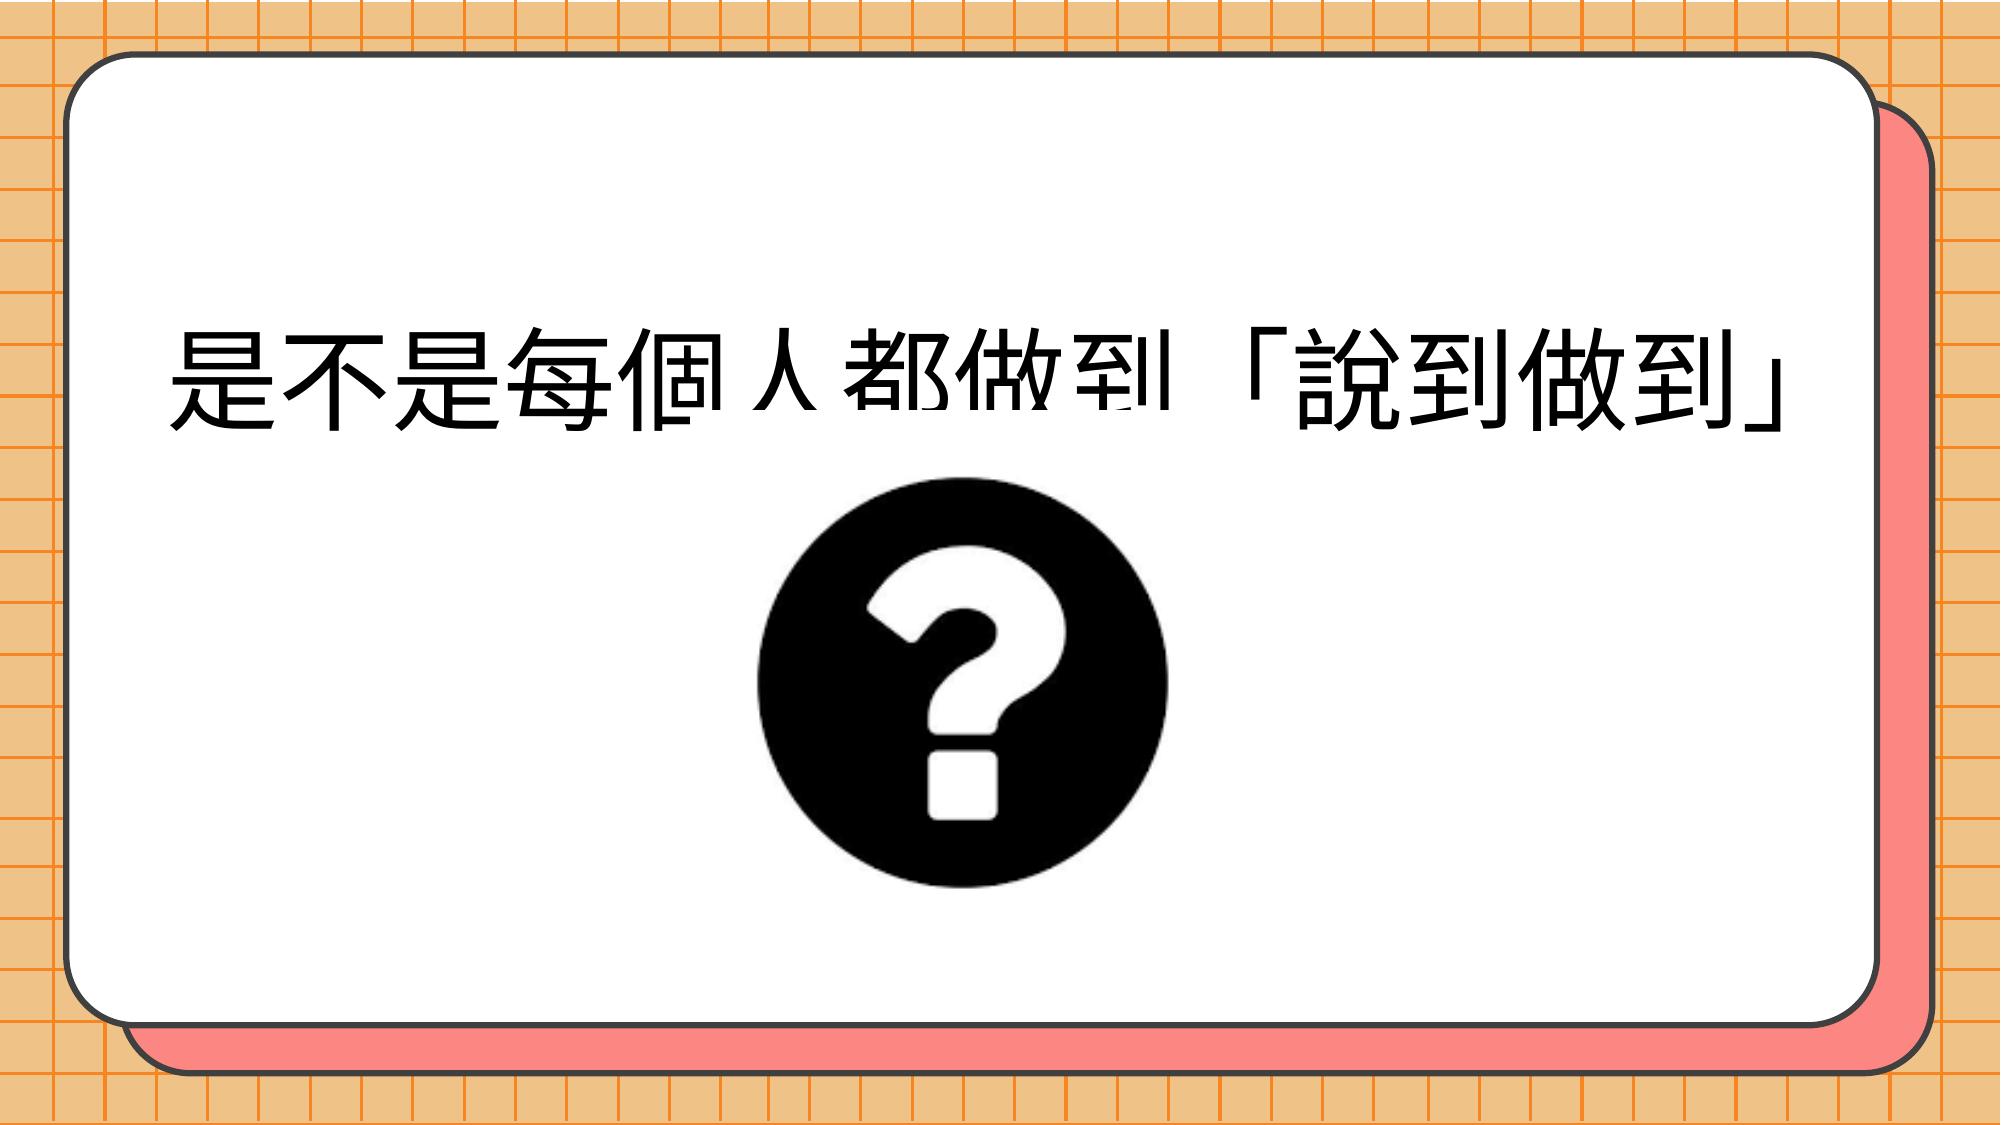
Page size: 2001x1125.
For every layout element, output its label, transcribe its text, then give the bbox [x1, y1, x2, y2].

picture [690, 410, 1237, 957]
text_box 是不是每個人都做到「說到做到」 [151, 168, 1869, 453]
